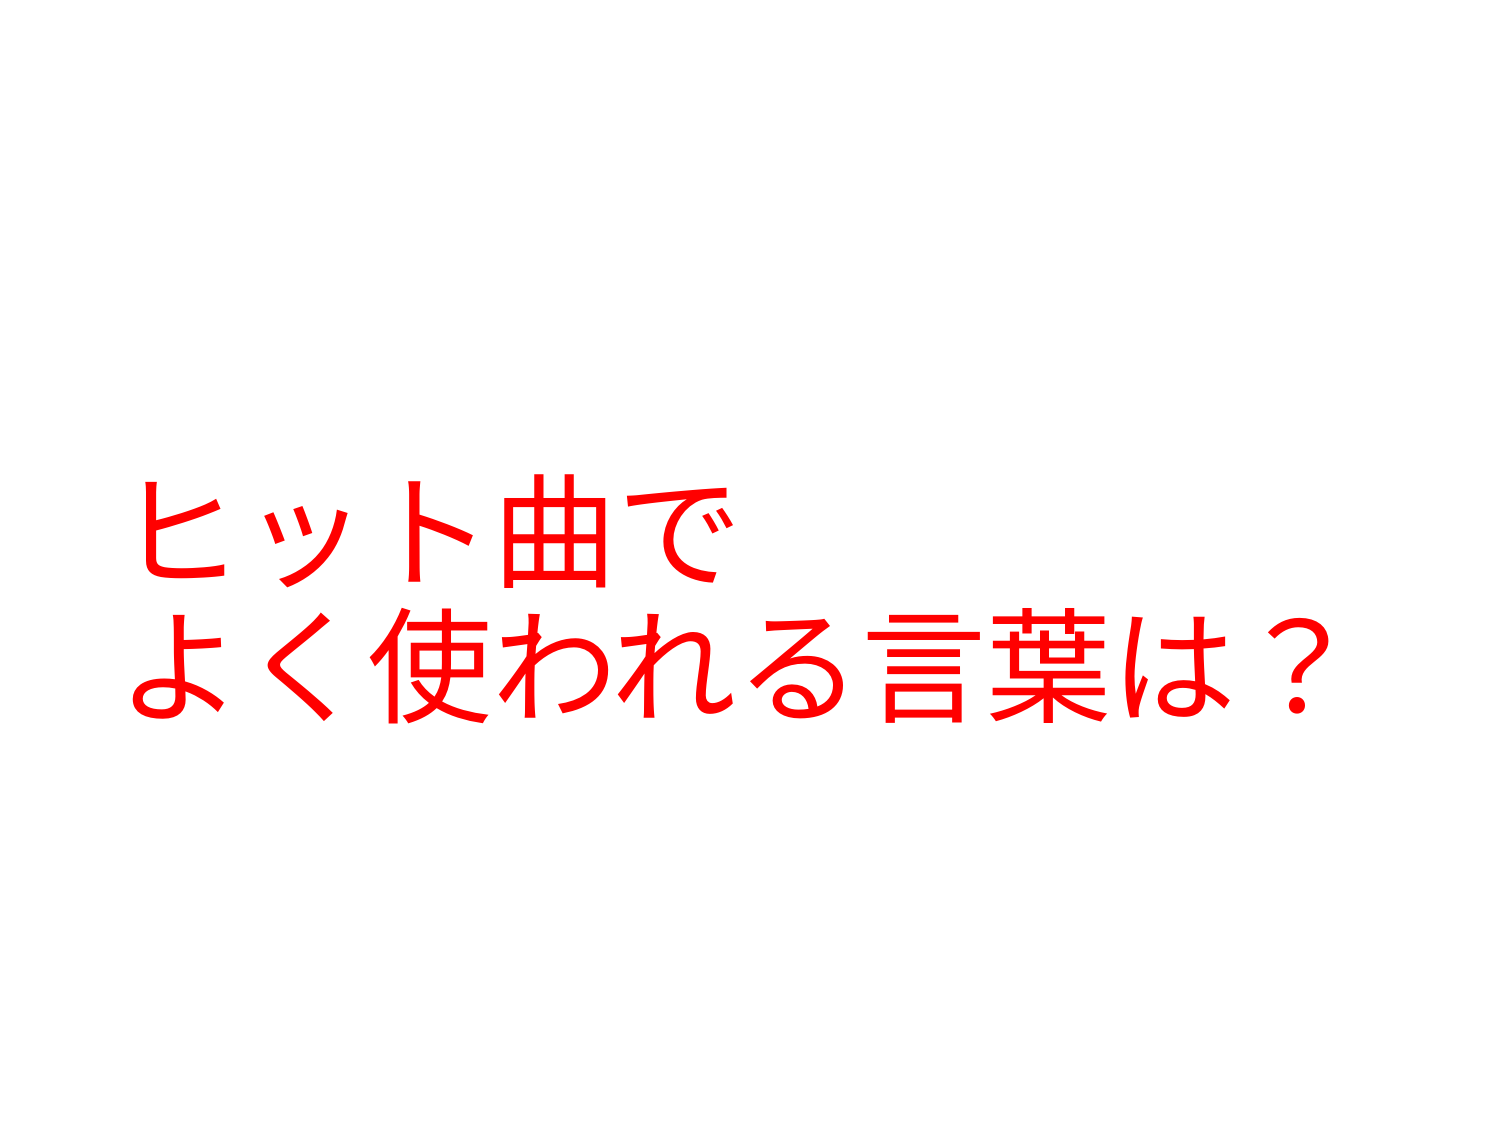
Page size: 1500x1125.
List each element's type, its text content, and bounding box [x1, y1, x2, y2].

title ヒット曲で よく使われる言葉は？ [102, 280, 1397, 749]
